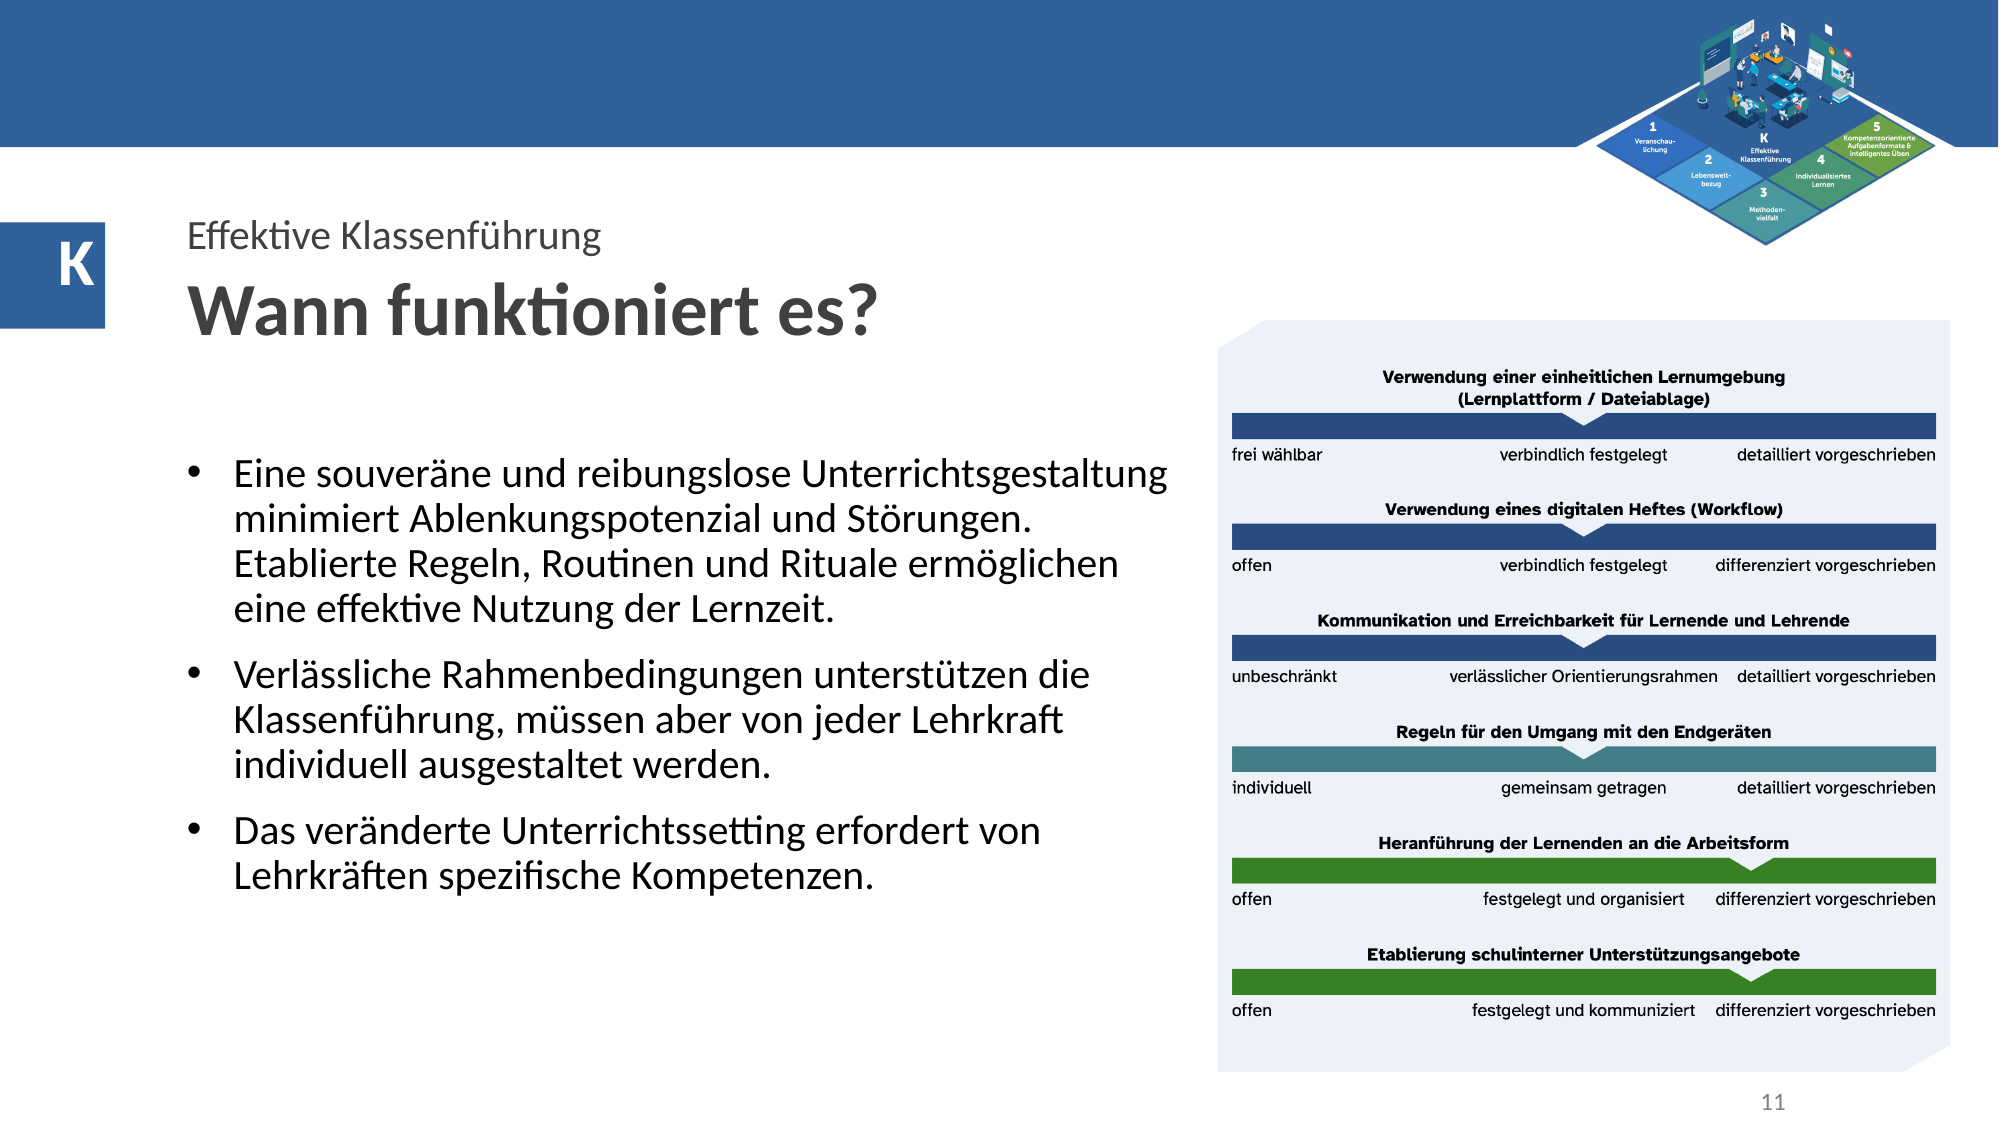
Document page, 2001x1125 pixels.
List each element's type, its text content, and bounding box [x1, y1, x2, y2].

picture [1589, 12, 1942, 249]
list Effektive Klassenführung [171, 183, 1663, 267]
slide_number 11 [1350, 1076, 1801, 1125]
list Wann funktioniert es? [172, 259, 1664, 359]
picture [1195, 309, 1957, 1076]
list Eine souveräne und reibungslose Unterrichtsgestaltung minimiert Ablenkungspotenzial und Störungen. Etablierte Regeln, Routinen und Rituale ermöglichen eine effektive Nutzung der Lernzeit. Verlässliche Rahmenbedingungen unterstützen die Klassenführung, müssen aber von jeder Lehrkraft individuell ausgestaltet werden. Das veränderte Unterrichtssetting erfordert von Lehrkräften spezifische Kompetenzen. [171, 443, 1195, 983]
